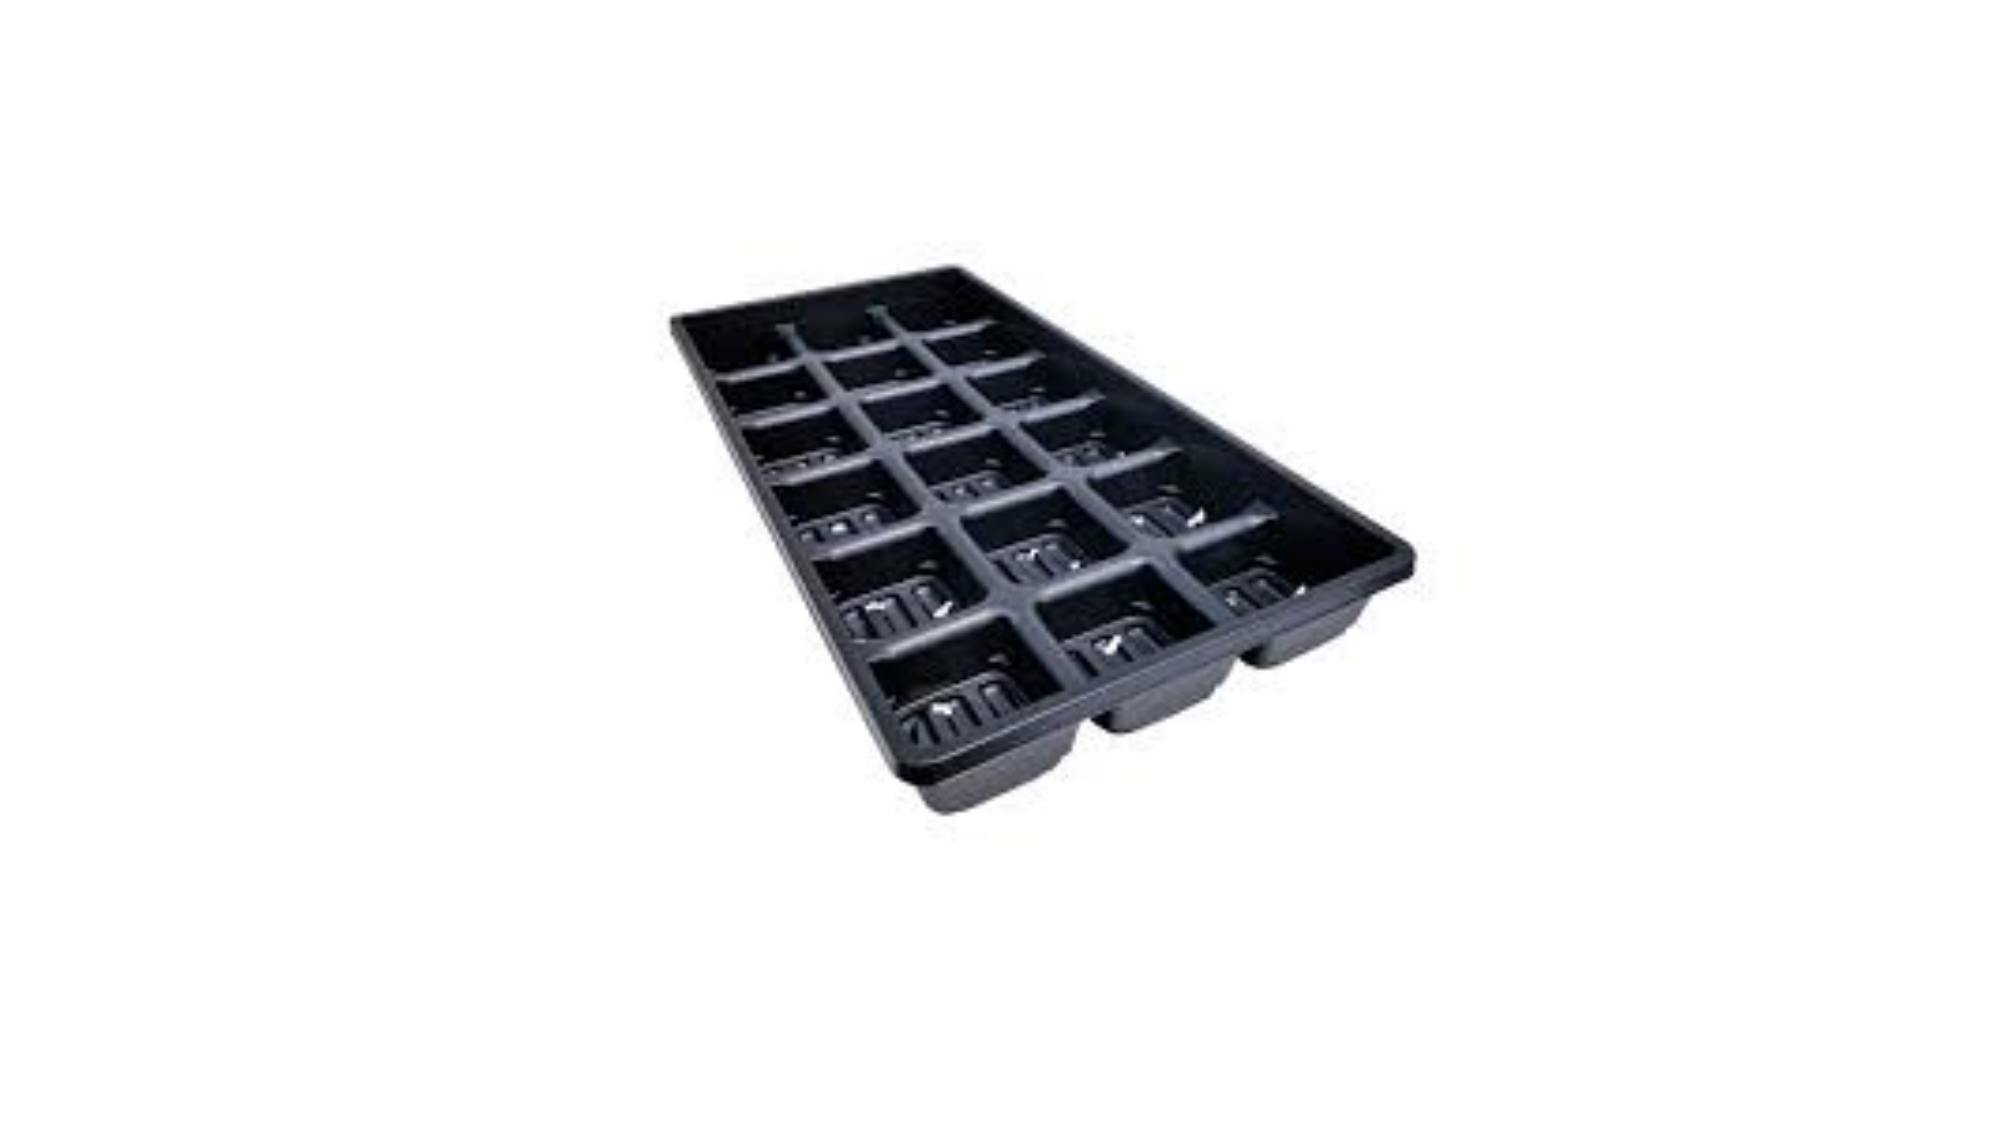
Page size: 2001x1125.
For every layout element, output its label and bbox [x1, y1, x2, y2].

list [627, 123, 1471, 967]
